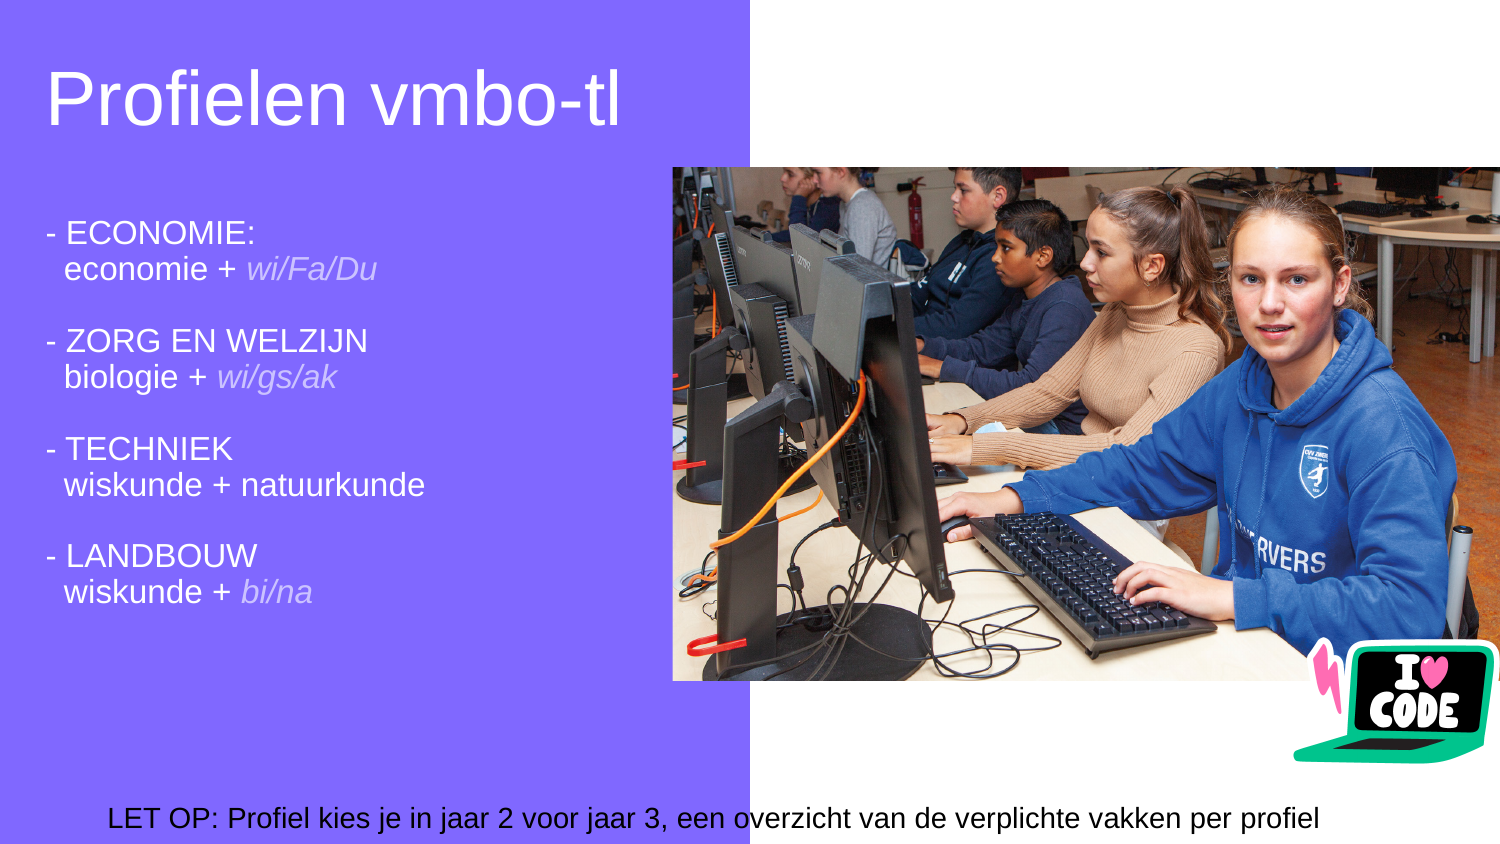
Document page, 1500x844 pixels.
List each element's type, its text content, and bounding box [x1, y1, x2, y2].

title Profielen vmbo-tl - ECONOMIE: economie + wi/Fa/Du - ZORG EN WELZIJN biologie + wi/gs/ak - TECHNIEK wiskunde + natuurkunde - LANDBOUW wiskunde + bi/na [45, 58, 673, 770]
text_box LET OP: Profiel kies je in jaar 2 voor jaar 3, een overzicht van de verplichte vakken per profiel [92, 784, 1402, 844]
picture [672, 167, 1500, 770]
